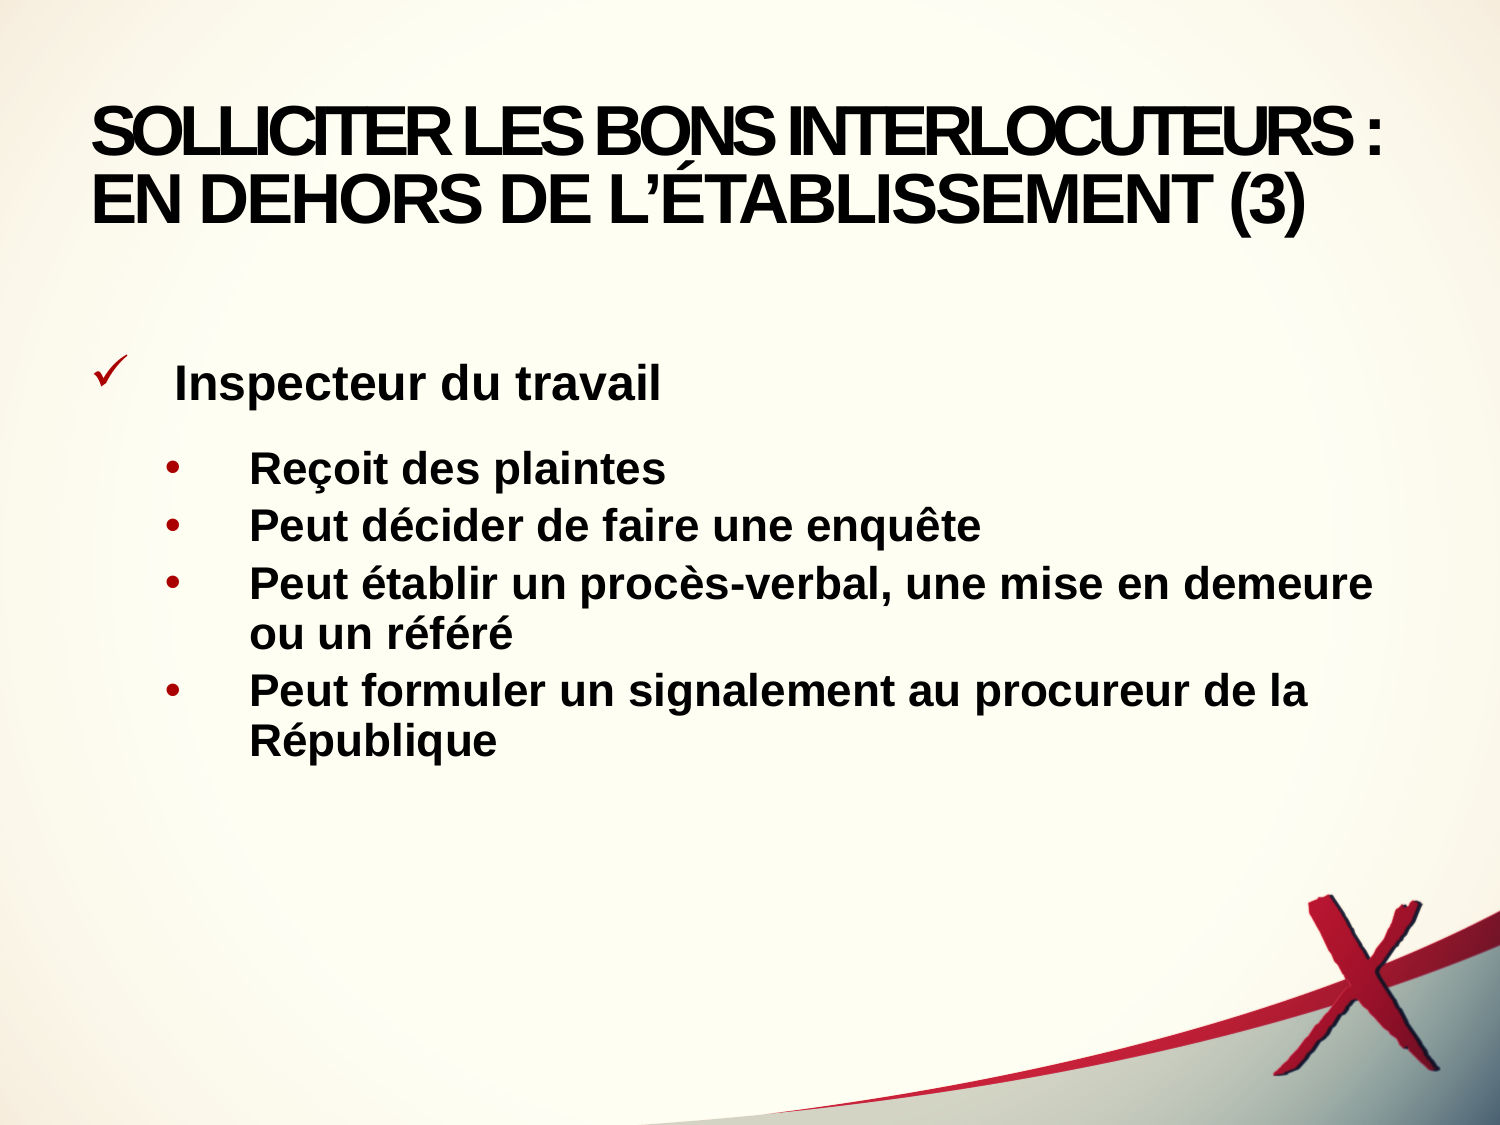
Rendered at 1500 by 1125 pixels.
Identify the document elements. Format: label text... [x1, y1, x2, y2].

title SOLLICITER LES BONS INTERLOCUTEURS : EN DEHORS DE L’ÉTABLISSEMENT (3) [75, 75, 1438, 263]
text_box Inspecteur du travail Reçoit des plaintes Peut décider de faire une enquête Peut établir un procès-verbal, une mise en demeure ou un référé Peut formuler un signalement au procureur de la République [74, 350, 1425, 825]
picture [0, 0, 1500, 1125]
